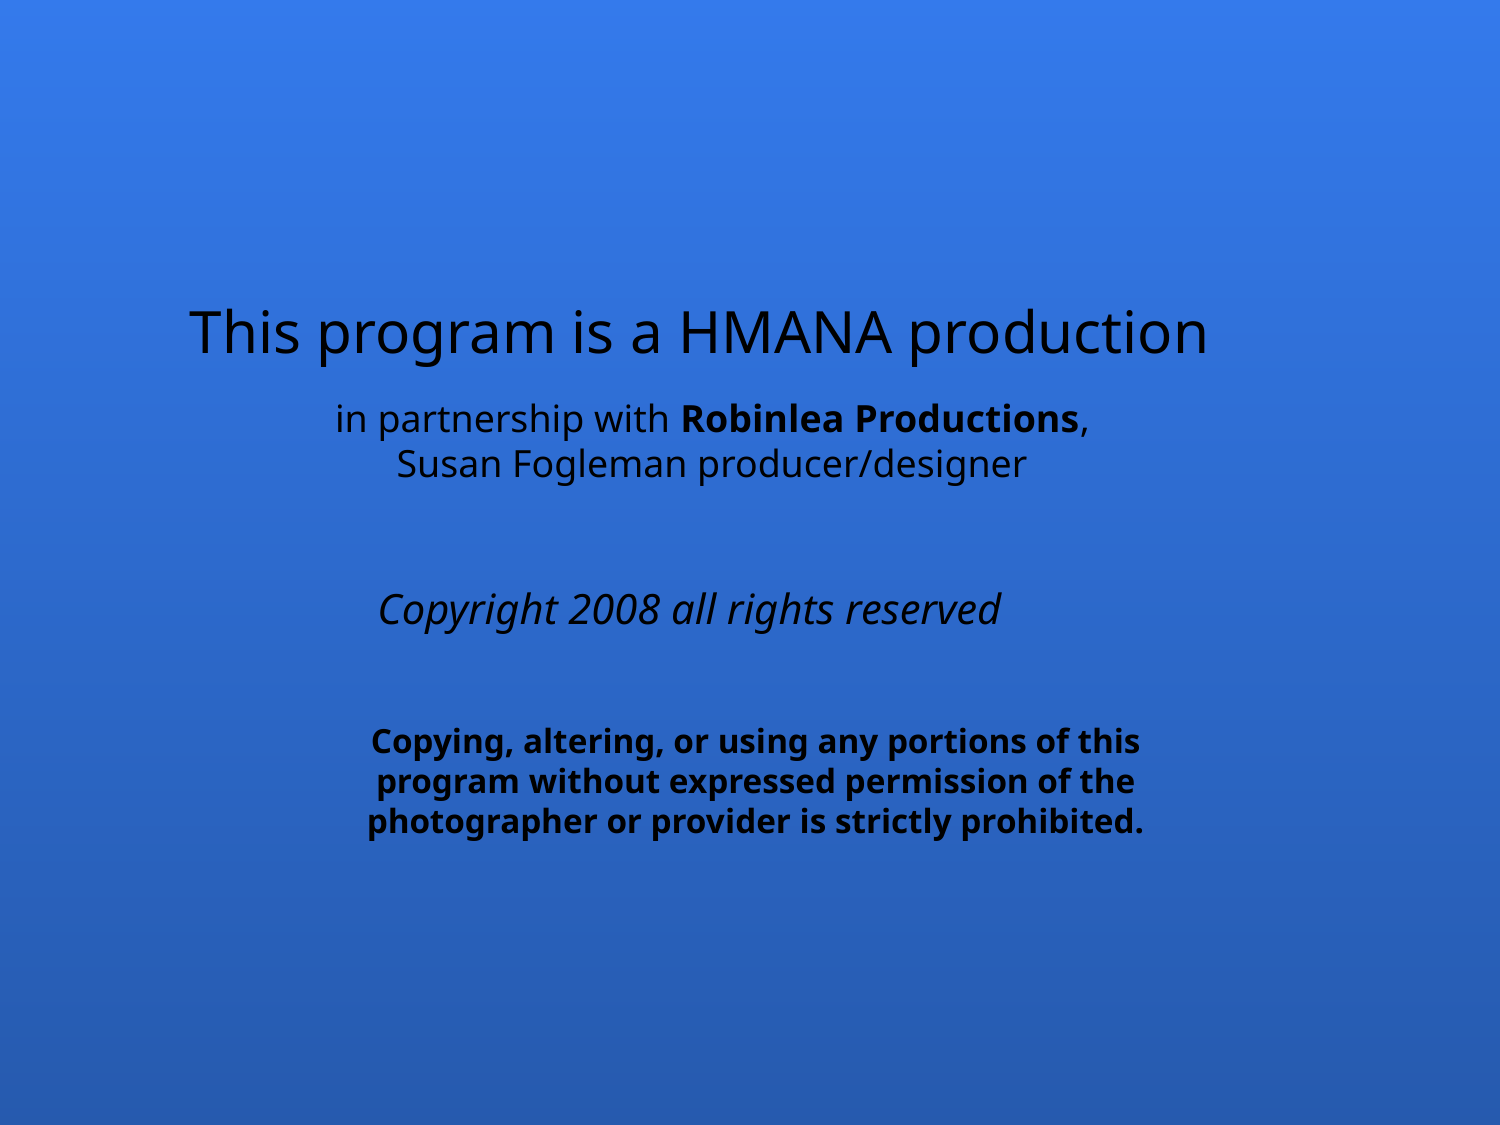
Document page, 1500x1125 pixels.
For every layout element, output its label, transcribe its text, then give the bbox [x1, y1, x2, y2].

text_box This program is a HMANA production [174, 287, 1288, 373]
text_box in partnership with Robinlea Productions, Susan Fogleman producer/designer [262, 387, 1163, 493]
text_box Copyright 2008 all rights reserved [362, 574, 1110, 640]
text_box Copying, altering, or using any portions of this program without expressed permission of the photographer or provider is strictly prohibited. [287, 712, 1225, 848]
